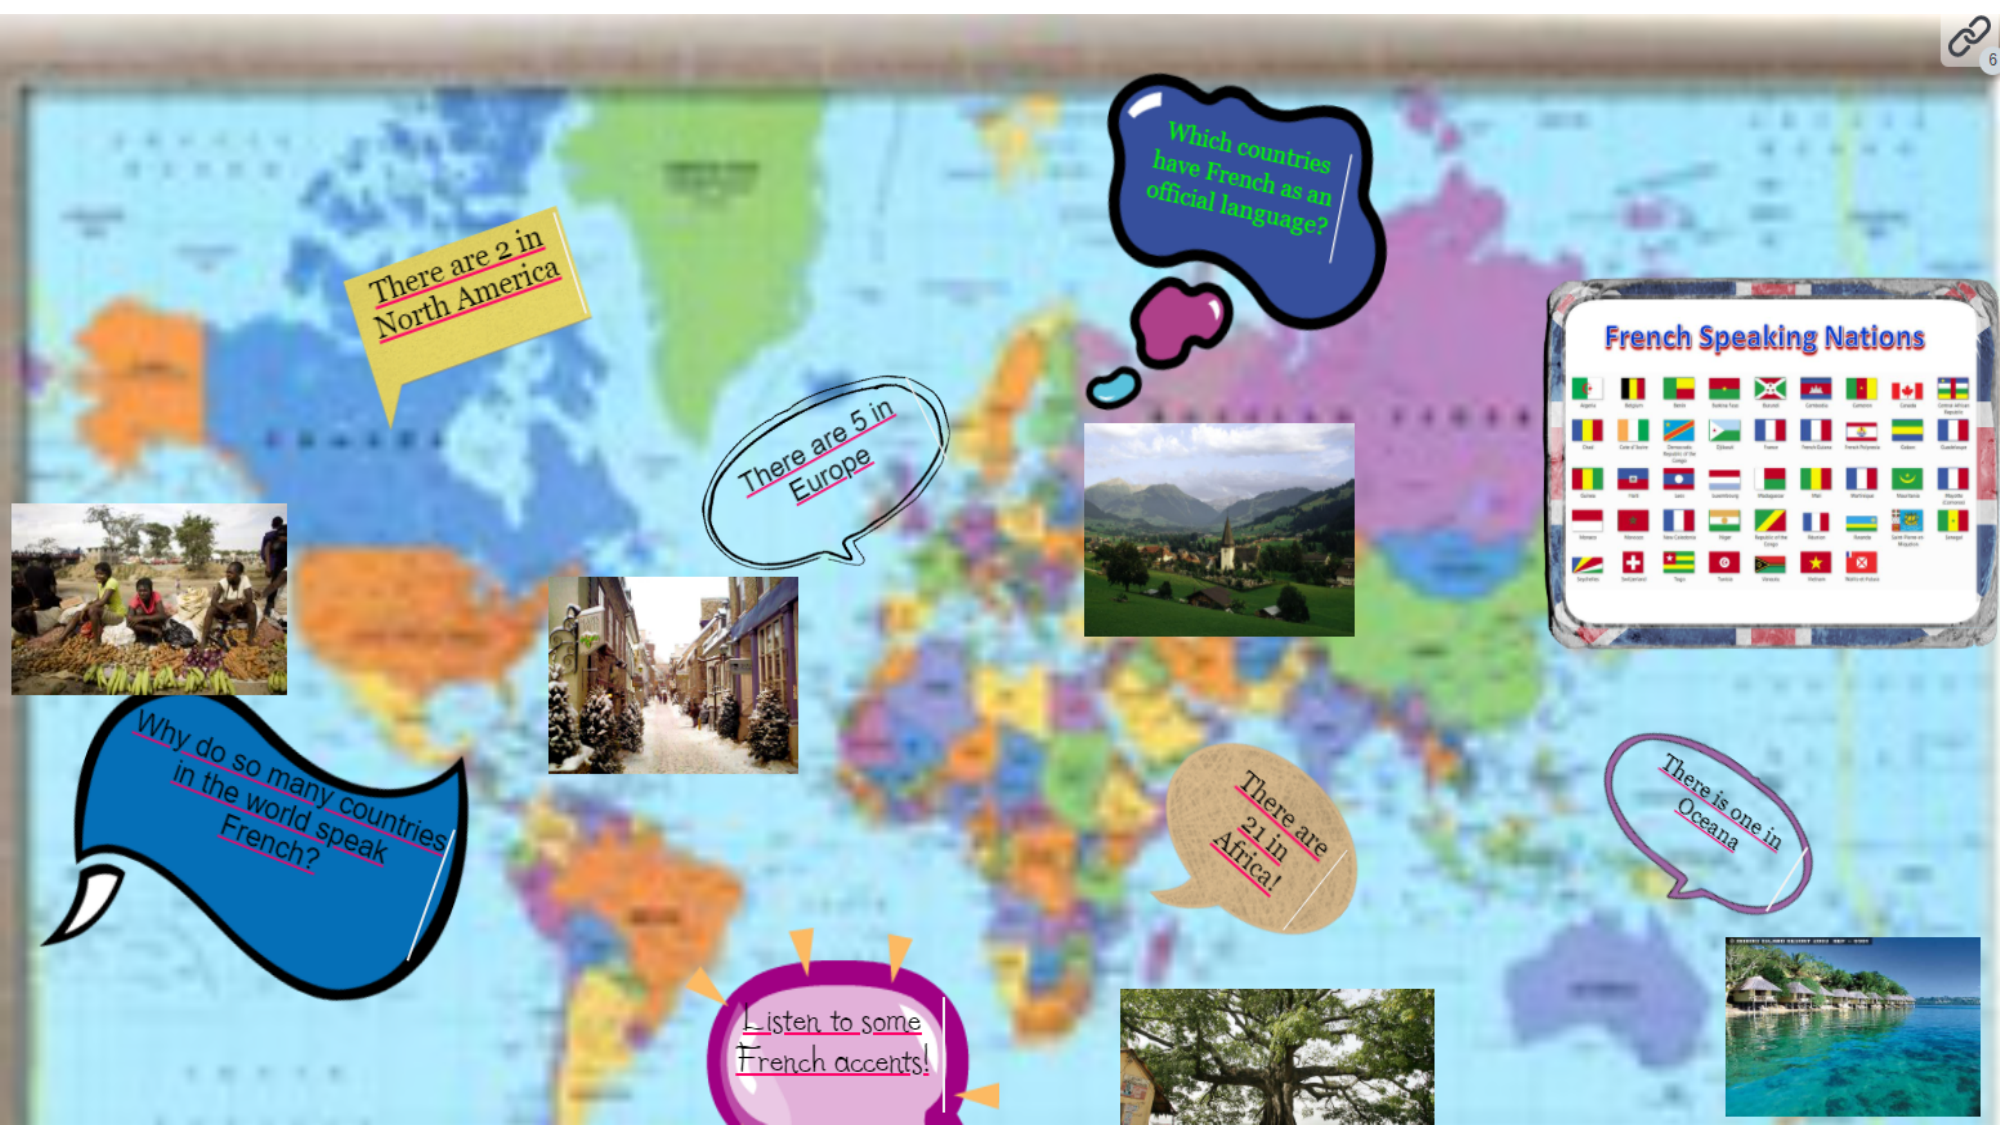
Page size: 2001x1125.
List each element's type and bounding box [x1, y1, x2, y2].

list [0, 14, 2000, 1125]
